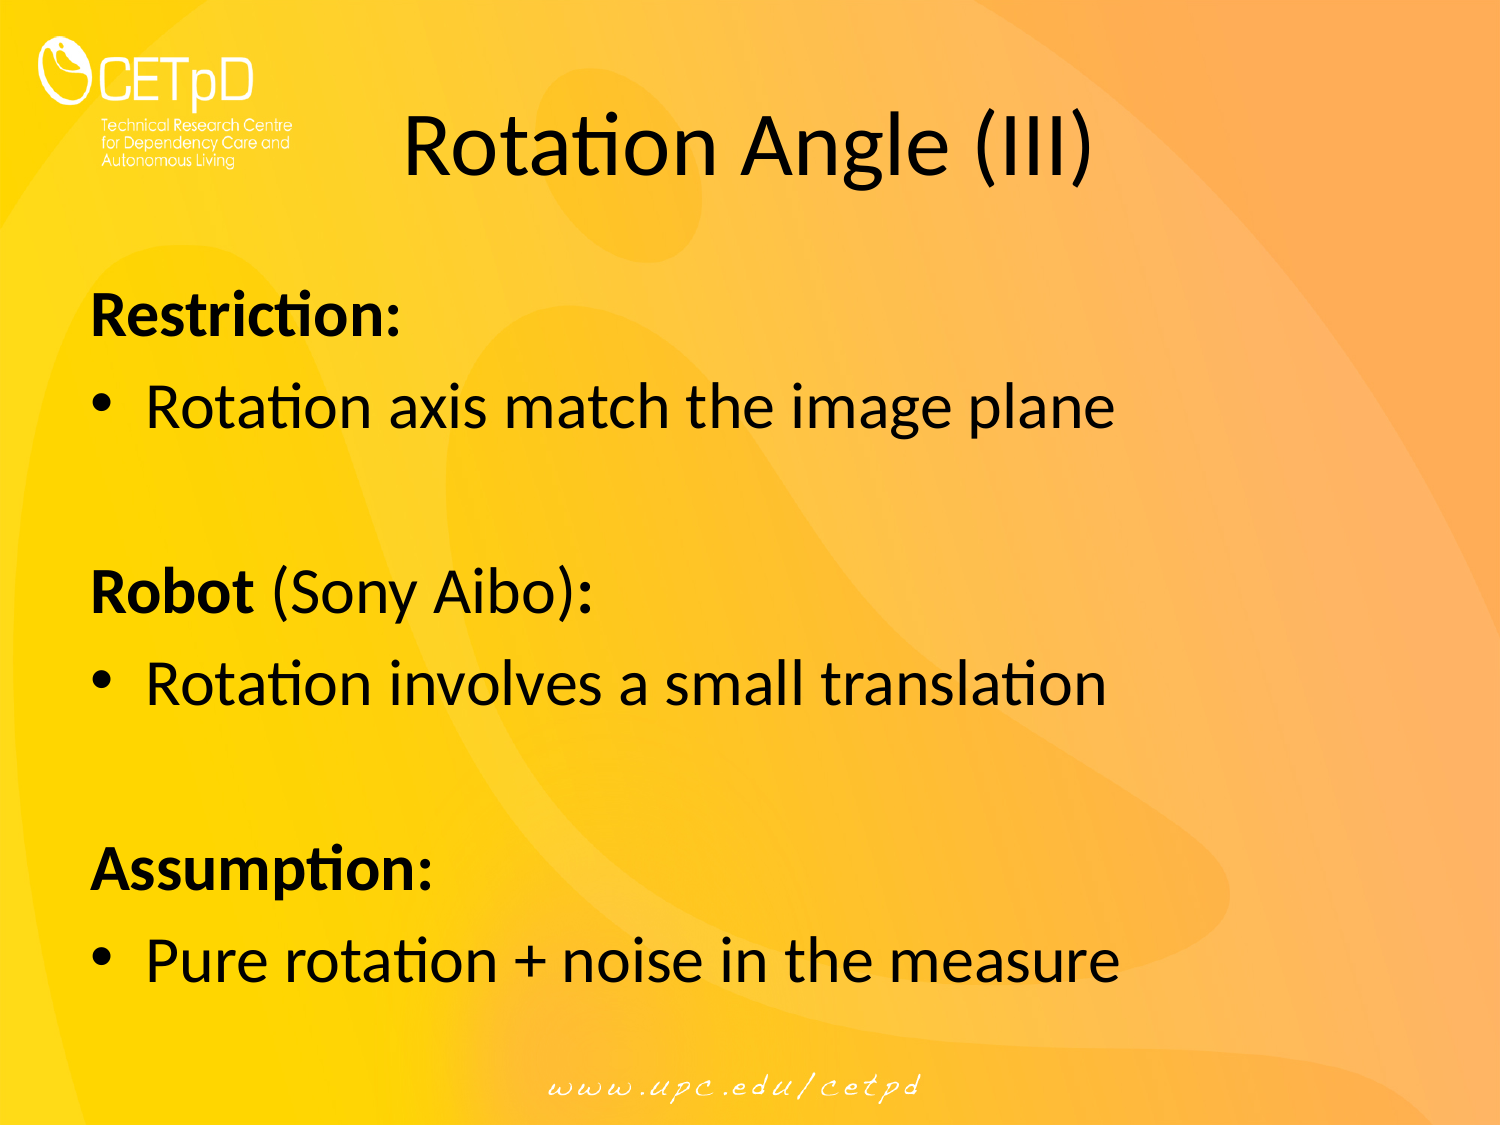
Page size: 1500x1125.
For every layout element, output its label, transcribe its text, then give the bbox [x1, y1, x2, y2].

list Restriction: Rotation axis match the image plane Robot (Sony Aibo): Rotation involves a small translation Assumption: Pure rotation + noise in the measure [75, 262, 1436, 1005]
title Rotation Angle (III) [75, 45, 1425, 233]
picture [0, 0, 1500, 1125]
